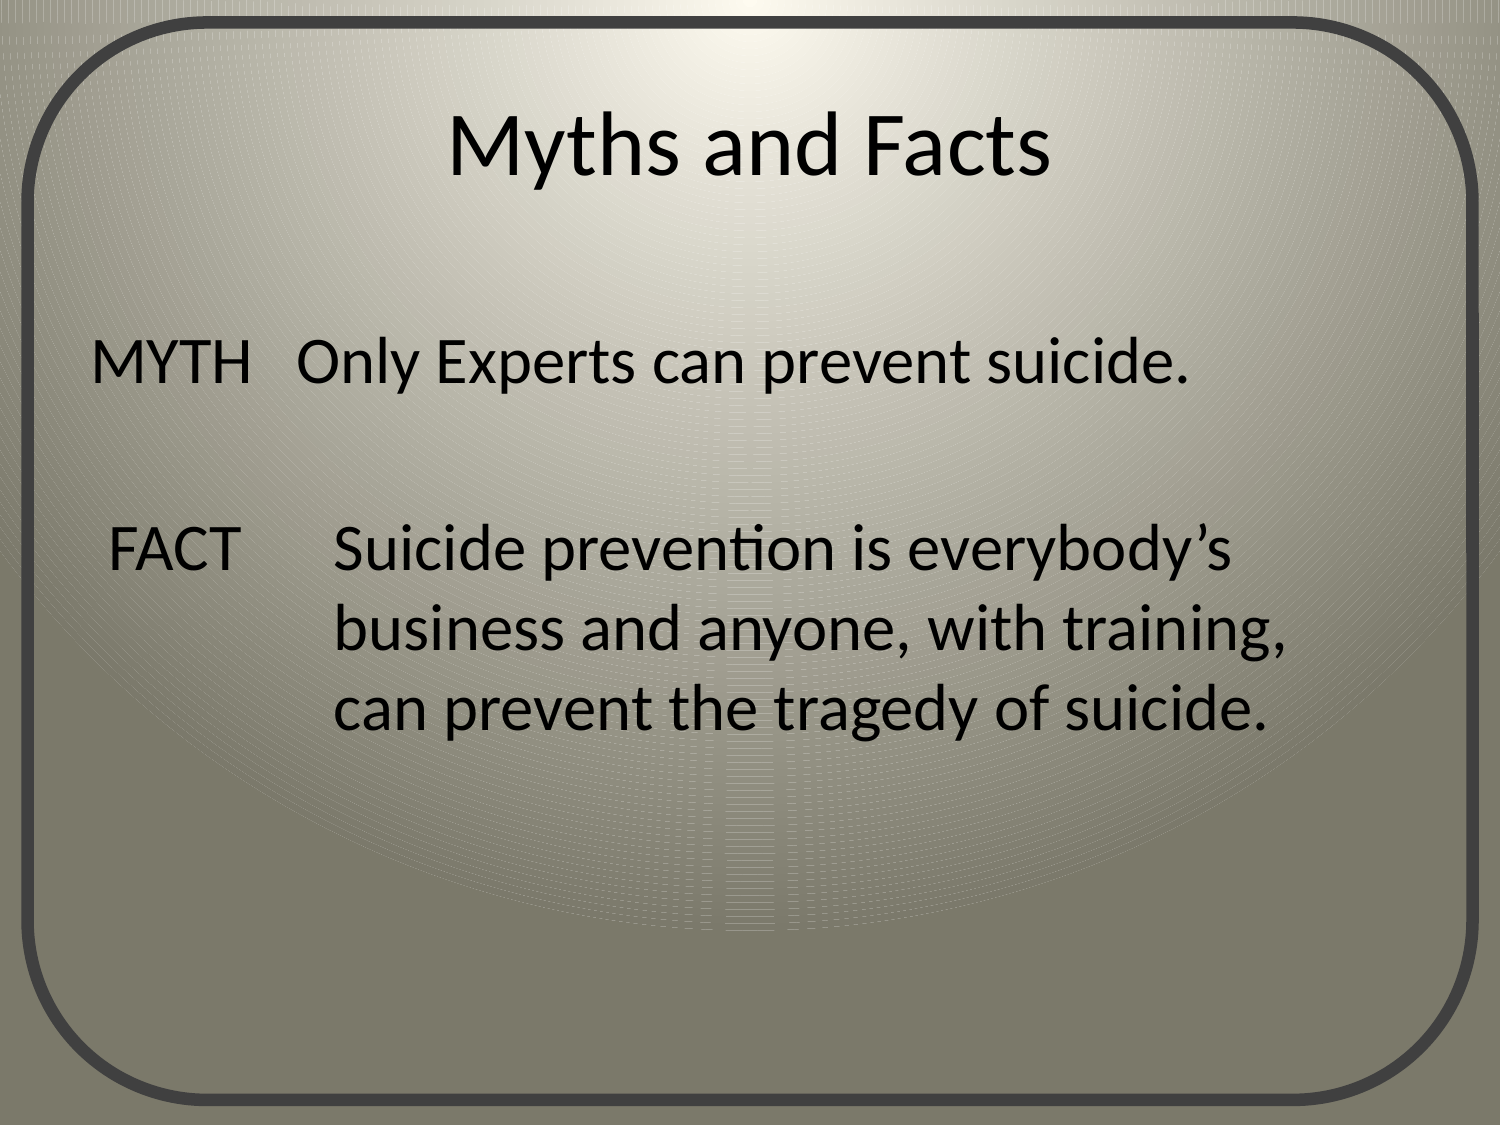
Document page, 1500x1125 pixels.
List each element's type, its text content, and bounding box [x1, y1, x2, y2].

list MYTH Only Experts can prevent suicide. FACT Suicide prevention is everybody’s business and anyone, with training, can prevent the tragedy of suicide. [75, 309, 1425, 1035]
title Myths and Facts [75, 45, 1425, 233]
